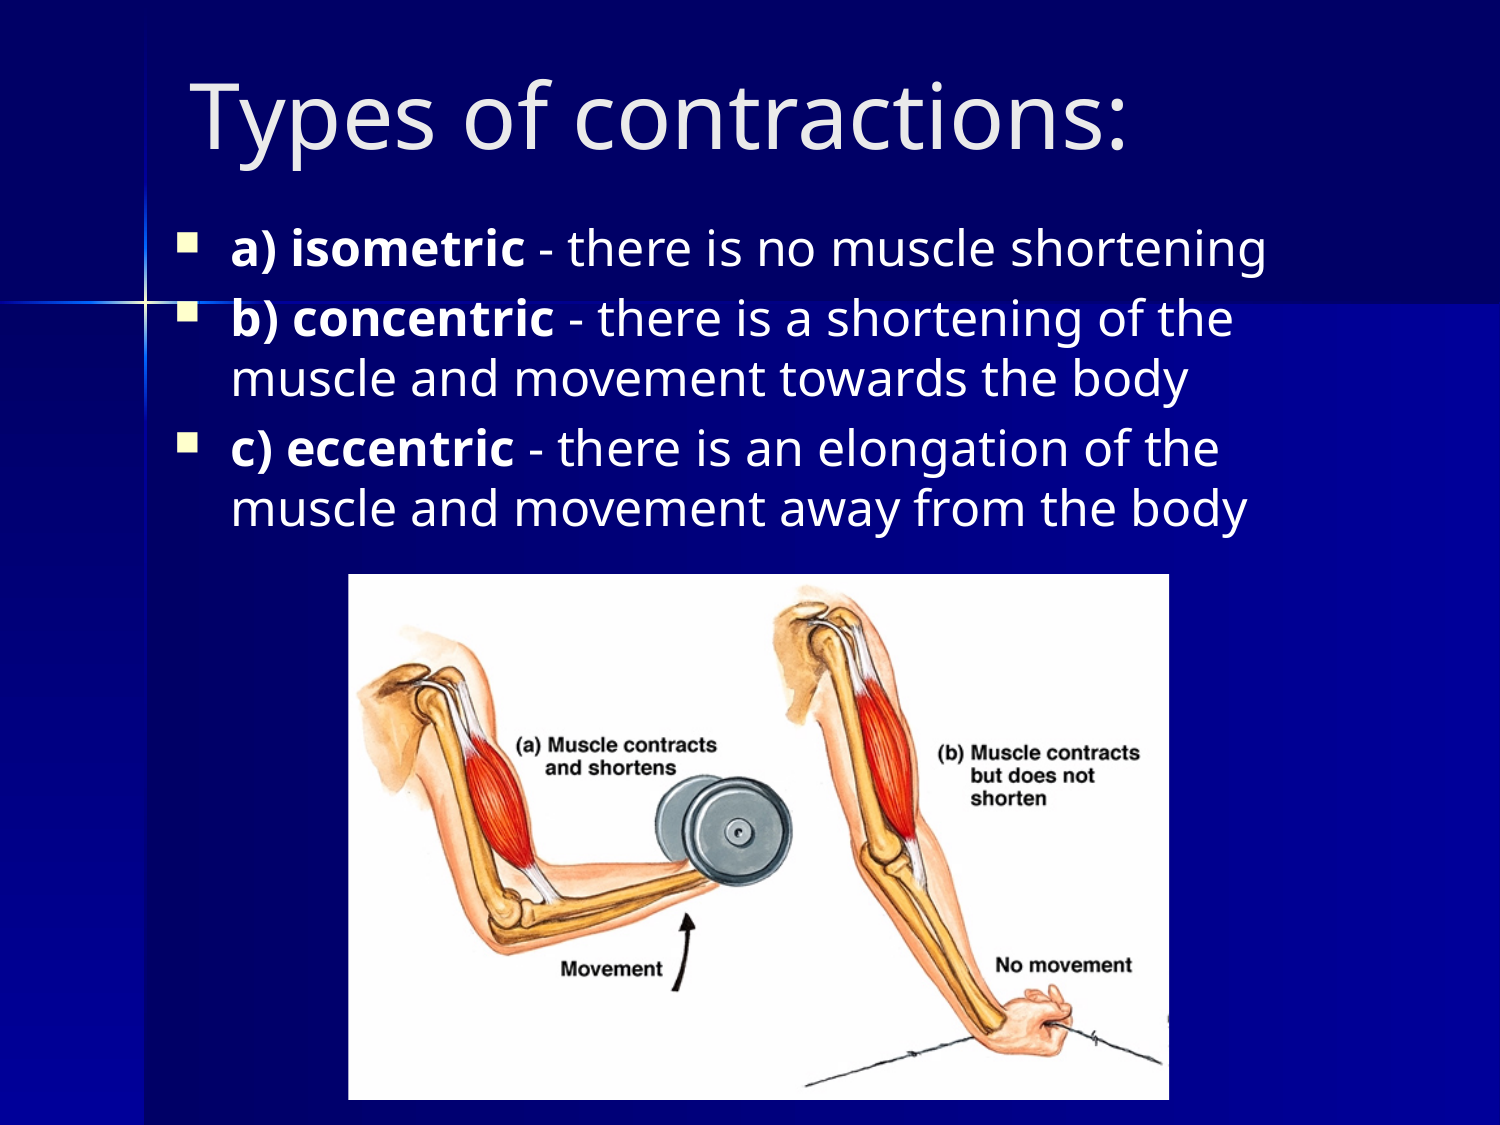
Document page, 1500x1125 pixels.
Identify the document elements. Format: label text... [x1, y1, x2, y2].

picture [348, 573, 1170, 1101]
title Types of contractions: [174, 50, 1413, 285]
list a) isometric - there is no muscle shortening b) concentric - there is a shortening of the muscle and movement towards the body c) eccentric - there is an elongation of the muscle and movement away from the body [159, 209, 1397, 885]
